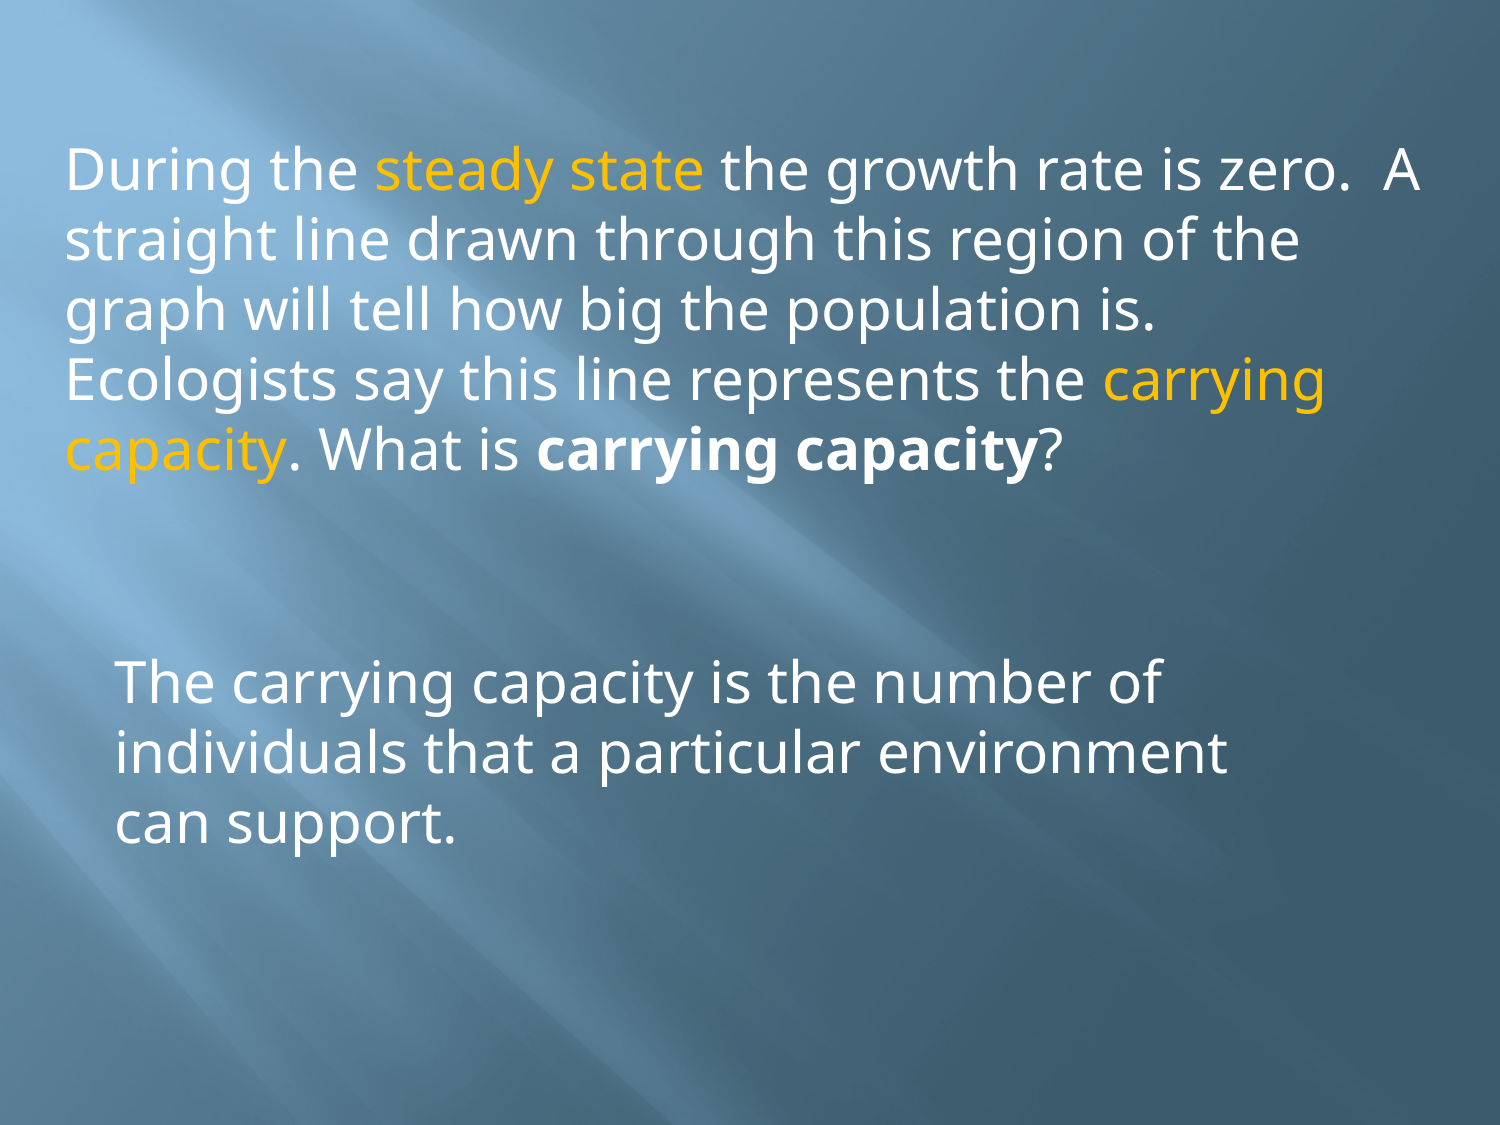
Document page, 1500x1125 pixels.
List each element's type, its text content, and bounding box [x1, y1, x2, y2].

text_box During the steady state the growth rate is zero. A straight line drawn through this region of the graph will tell how big the population is. Ecologists say this line represents the carrying capacity. What is carrying capacity? [50, 125, 1450, 490]
text_box The carrying capacity is the number of individuals that a particular environment can support. [99, 637, 1325, 863]
